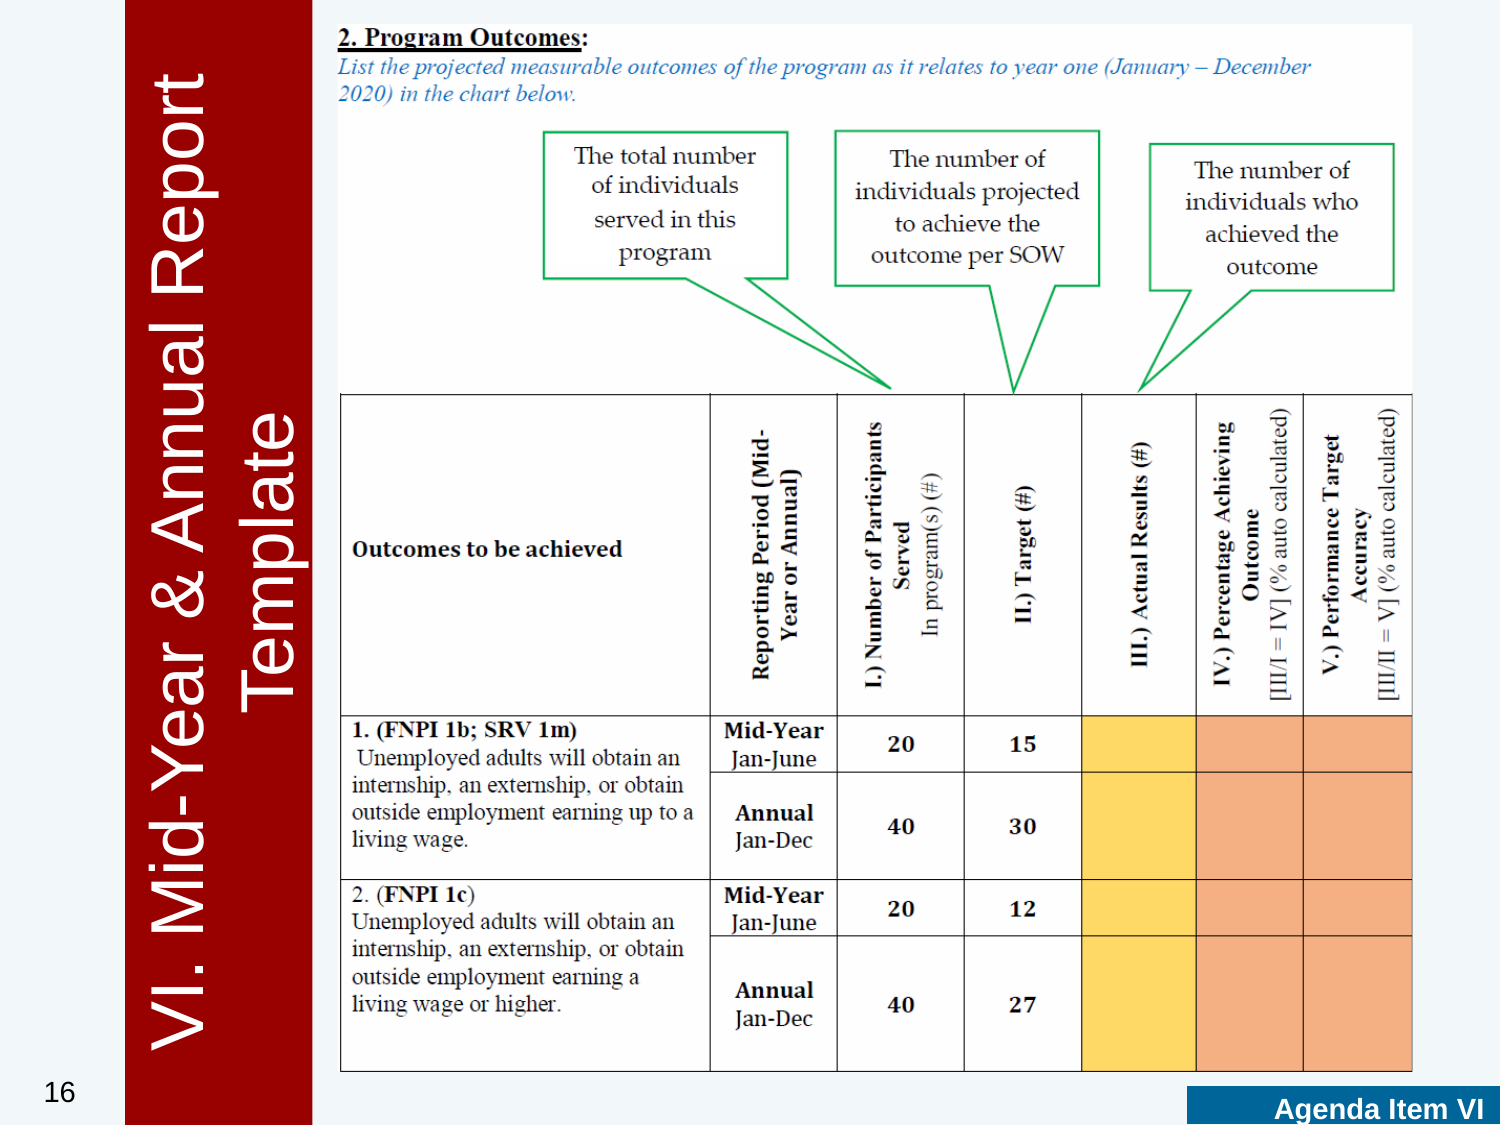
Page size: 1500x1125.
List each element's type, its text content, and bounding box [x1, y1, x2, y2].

text_box 16 [0, 1065, 92, 1125]
picture [337, 24, 1413, 1073]
text_box Agenda Item VI [1187, 1086, 1500, 1124]
text_box VI. Mid-Year & Annual Report Template [125, 0, 313, 1125]
